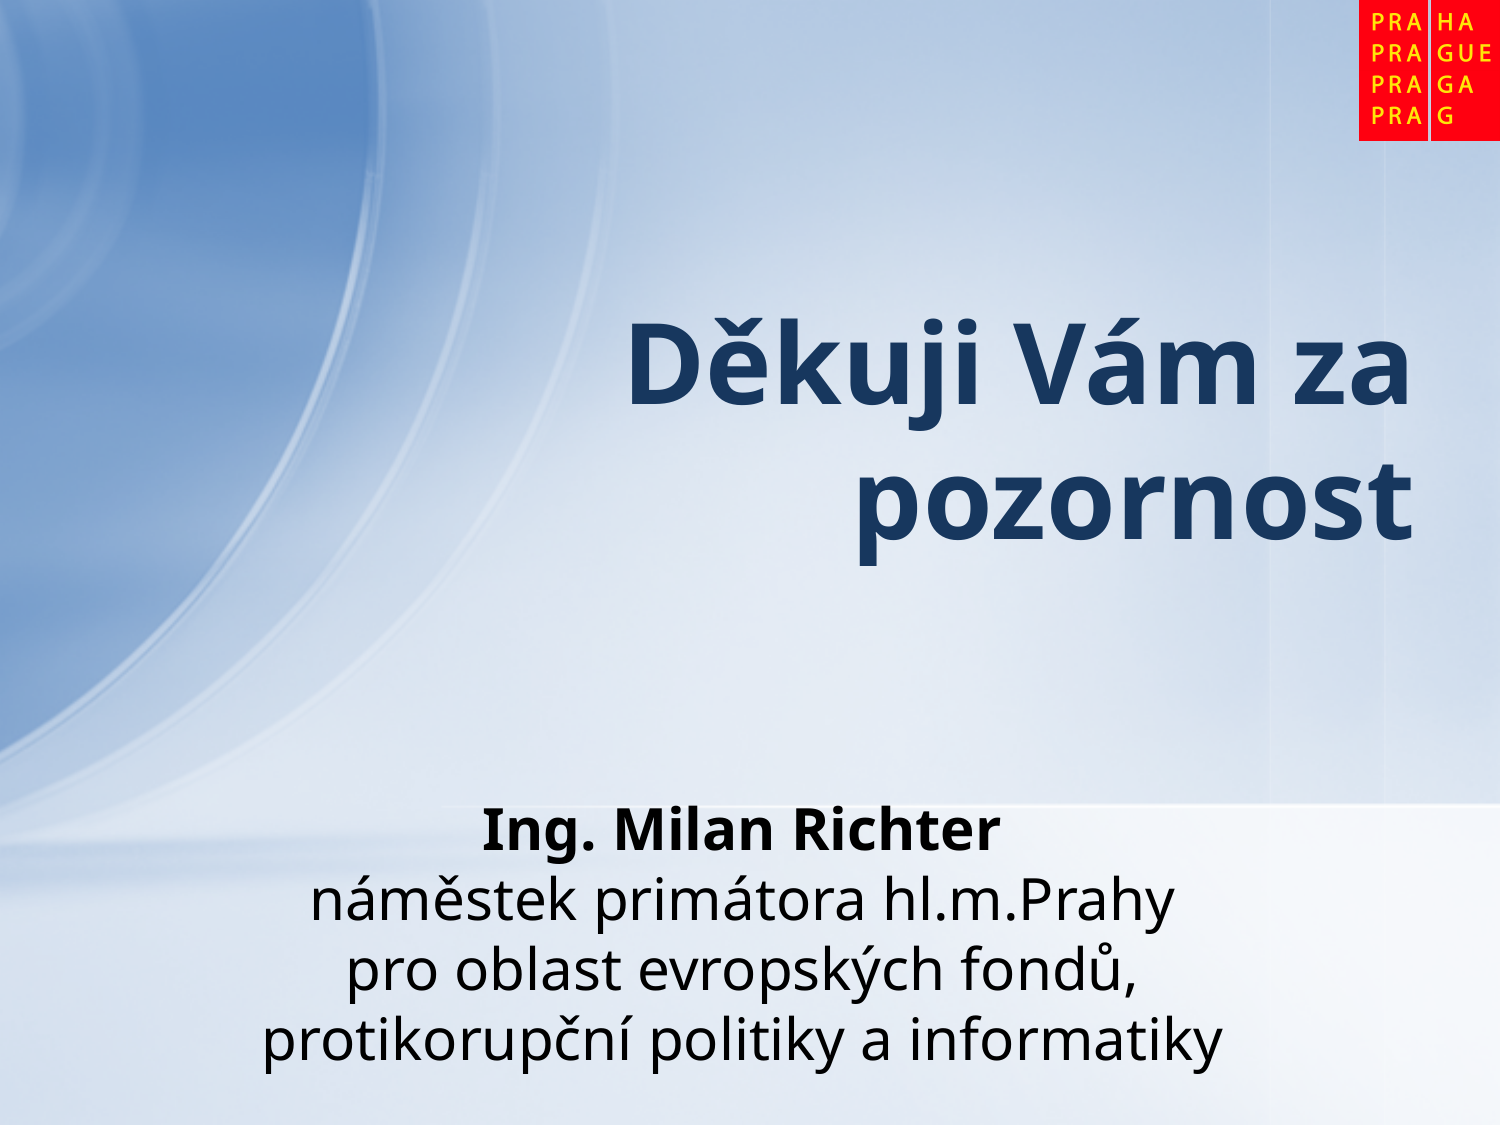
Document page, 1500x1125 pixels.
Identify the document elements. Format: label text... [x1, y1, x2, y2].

title Děkuji Vám za pozornost [187, 328, 1431, 570]
picture [0, 0, 1500, 1125]
subtitle Ing. Milan Richter náměstek primátora hl.m.Prahy pro oblast evropských fondů, protikorupční politiky a informatiky [234, 785, 1251, 1090]
